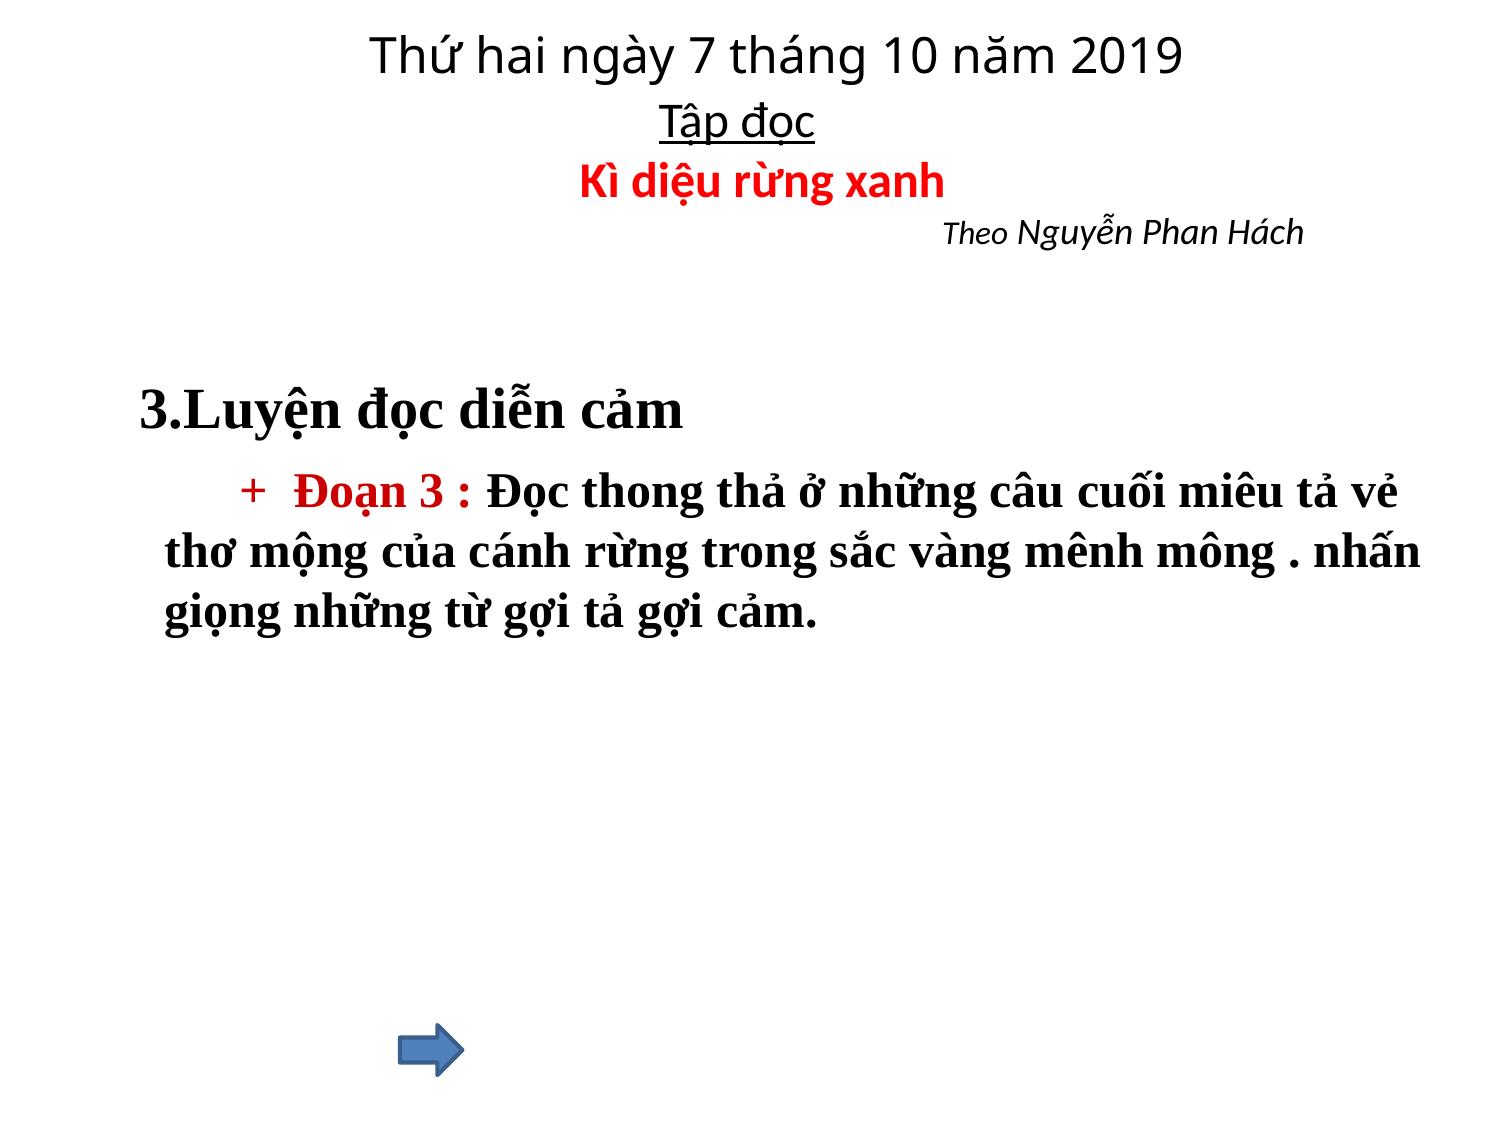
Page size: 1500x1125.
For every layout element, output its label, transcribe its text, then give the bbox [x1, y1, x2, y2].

text_box Thứ hai ngày 7 tháng 10 năm 2019 Tập đọc Kì diệu rừng xanh [137, 0, 1450, 260]
text_box + Đoạn 3 : Đọc thong thả ở những câu cuối miêu tả vẻ thơ mộng của cánh rừng trong sắc vàng mênh mông . nhấn giọng những từ gợi tả gợi cảm. [150, 449, 1475, 645]
text_box [397, 1023, 465, 1077]
text_box [112, 512, 1425, 798]
text_box 3.Luyện đọc diễn cảm [124, 362, 1463, 448]
text_box Theo Nguyễn Phan Hách [927, 199, 1320, 260]
